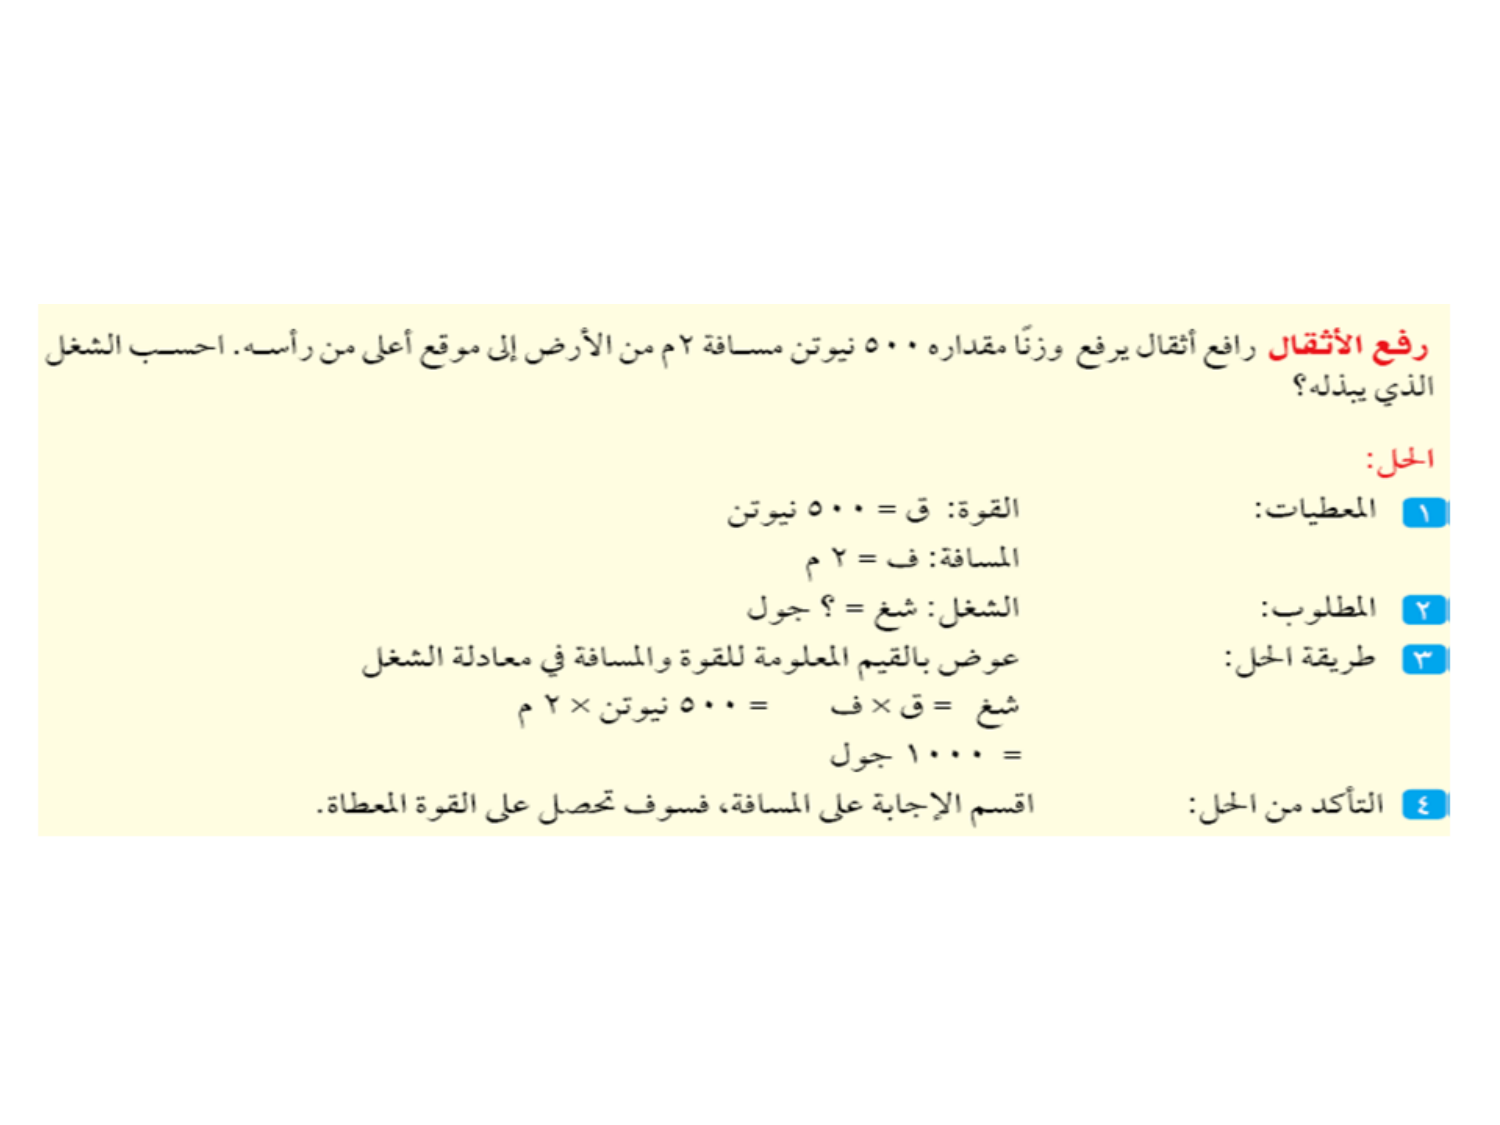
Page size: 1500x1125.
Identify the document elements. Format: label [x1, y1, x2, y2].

picture [23, 304, 1477, 856]
